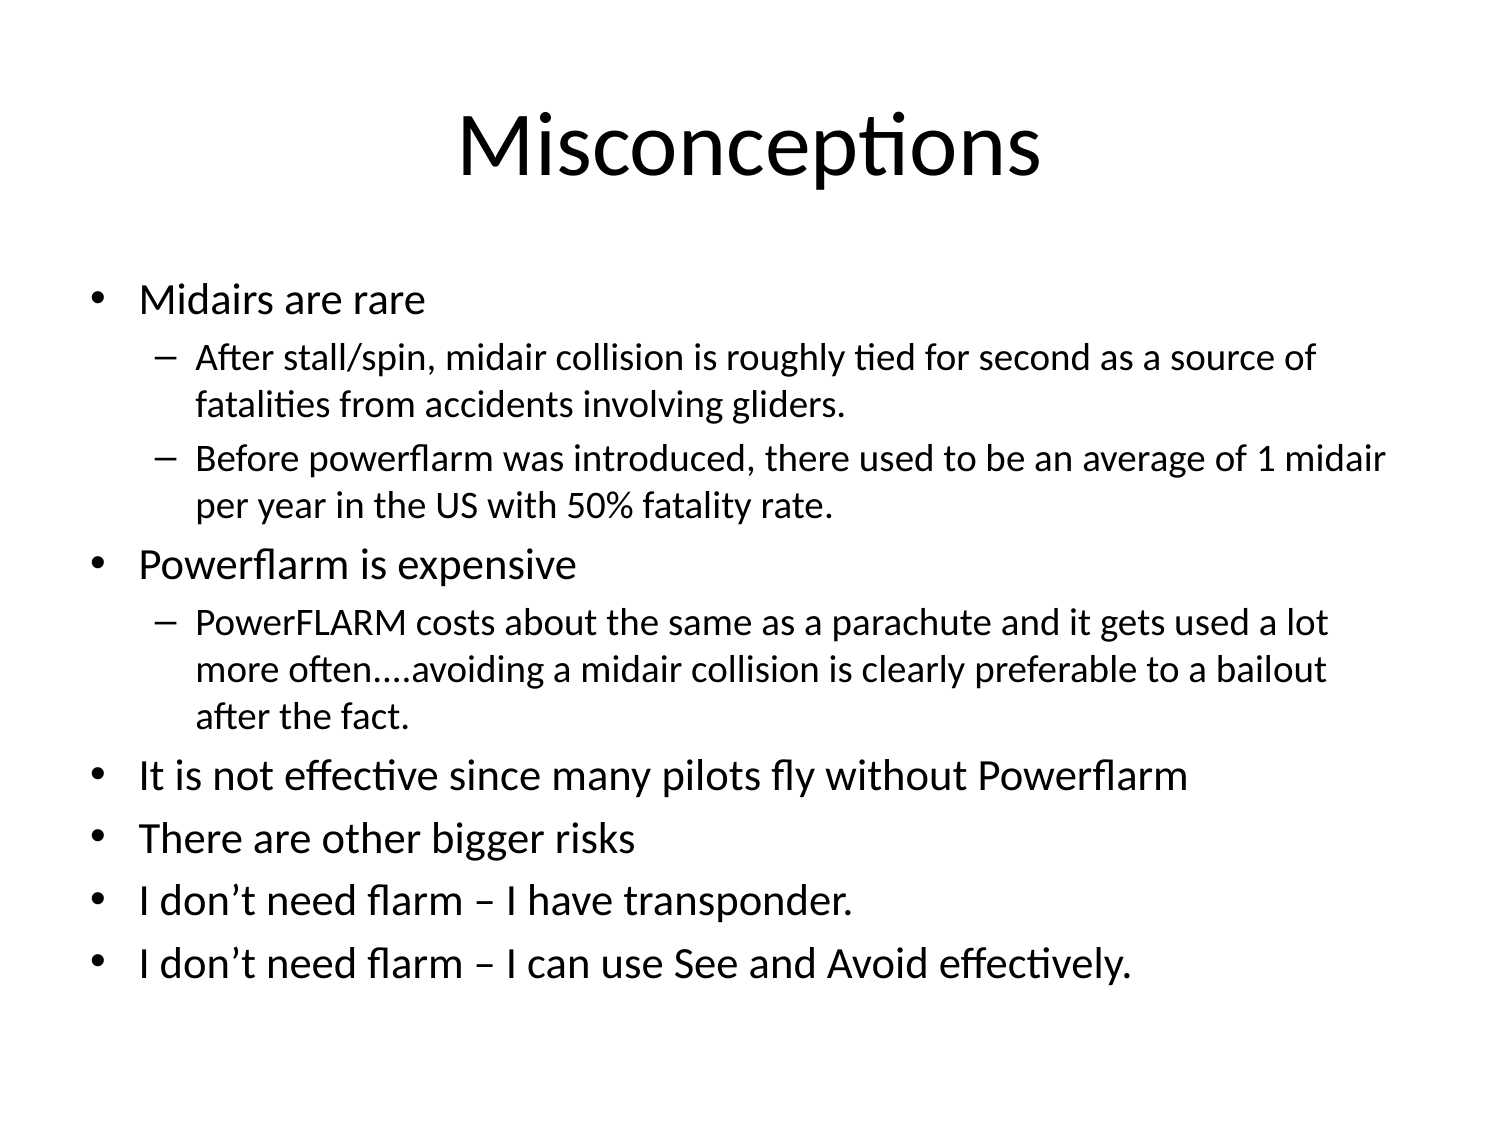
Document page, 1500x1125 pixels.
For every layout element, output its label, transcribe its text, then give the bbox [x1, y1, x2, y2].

list Midairs are rare After stall/spin, midair collision is roughly tied for second as a source of fatalities from accidents involving gliders. Before powerflarm was introduced, there used to be an average of 1 midair per year in the US with 50% fatality rate. Powerflarm is expensive PowerFLARM costs about the same as a parachute and it gets used a lot more often....avoiding a midair collision is clearly preferable to a bailout after the fact. It is not effective since many pilots fly without Powerflarm There are other bigger risks I don’t need flarm – I have transponder. I don’t need flarm – I can use See and Avoid effectively. [75, 262, 1425, 1005]
title Misconceptions [75, 45, 1425, 233]
